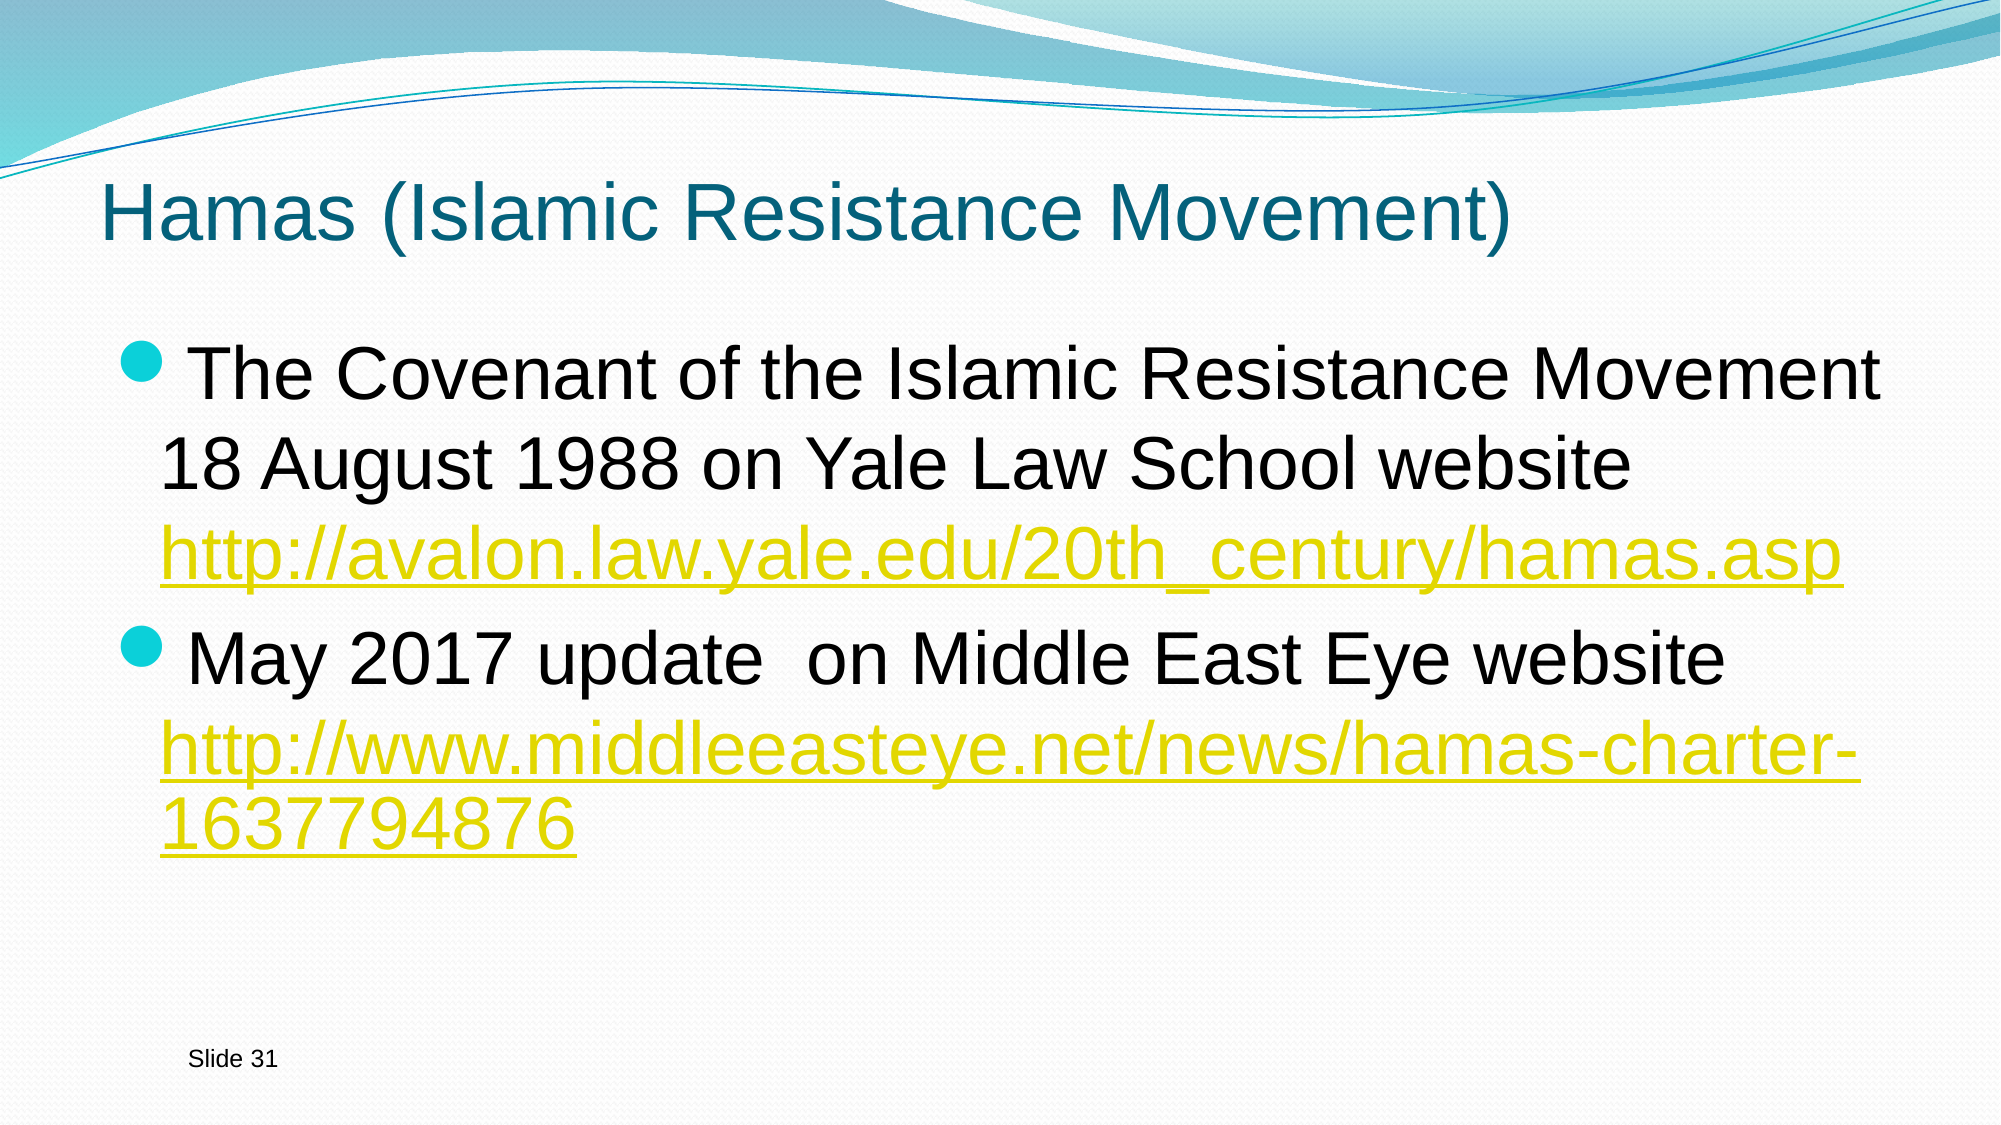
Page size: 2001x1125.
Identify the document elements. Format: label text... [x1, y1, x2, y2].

title Hamas (Islamic Resistance Movement) [99, 150, 1900, 257]
text_box Slide 31 [173, 1034, 524, 1095]
list The Covenant of the Islamic Resistance Movement 18 August 1988 on Yale Law School website http://avalon.law.yale.edu/20th_century/hamas.asp May 2017 update on Middle East Eye website http://www.middleeasteye.net/news/hamas-charter-1637794876 [99, 317, 1900, 1038]
